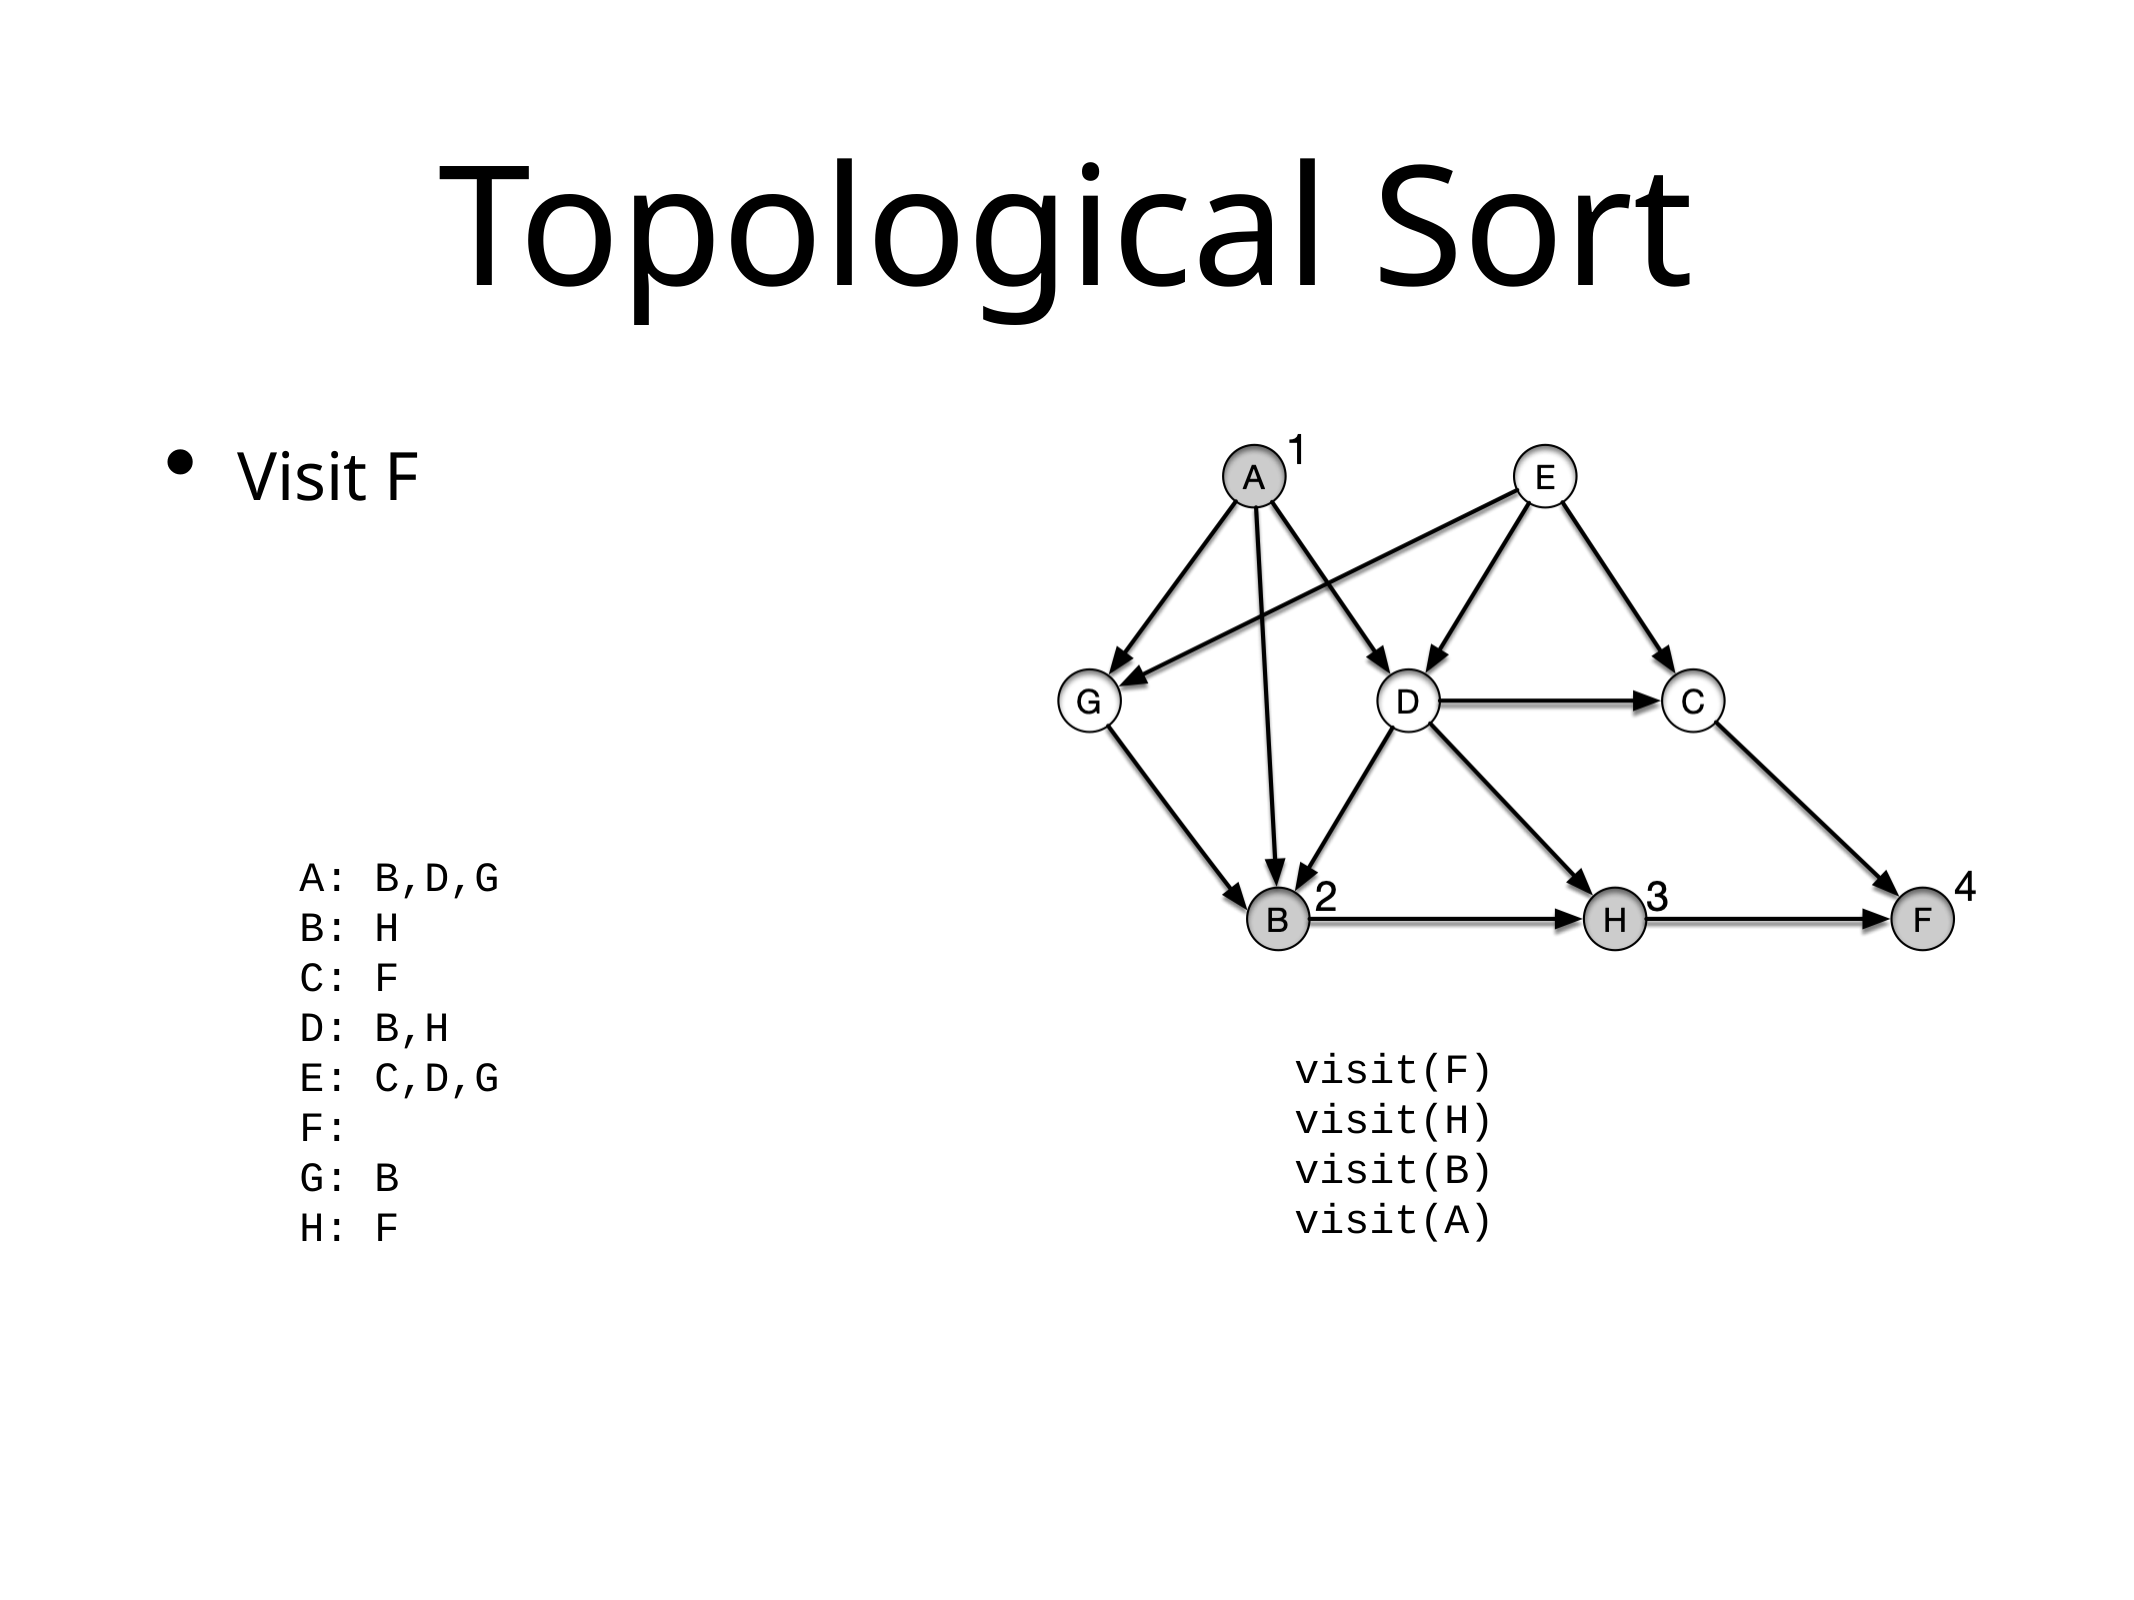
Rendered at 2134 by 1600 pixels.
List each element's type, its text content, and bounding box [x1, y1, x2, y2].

list Visit F [155, 424, 1068, 1457]
text_box A: B,D,G B: H C: F D: B,H E: C,D,G F: G: B H: F [291, 841, 508, 1259]
text_box visit(F) visit(H) visit(B) visit(A) [1286, 1033, 1503, 1251]
picture [1049, 424, 1978, 969]
title Topological Sort [155, 41, 1978, 397]
